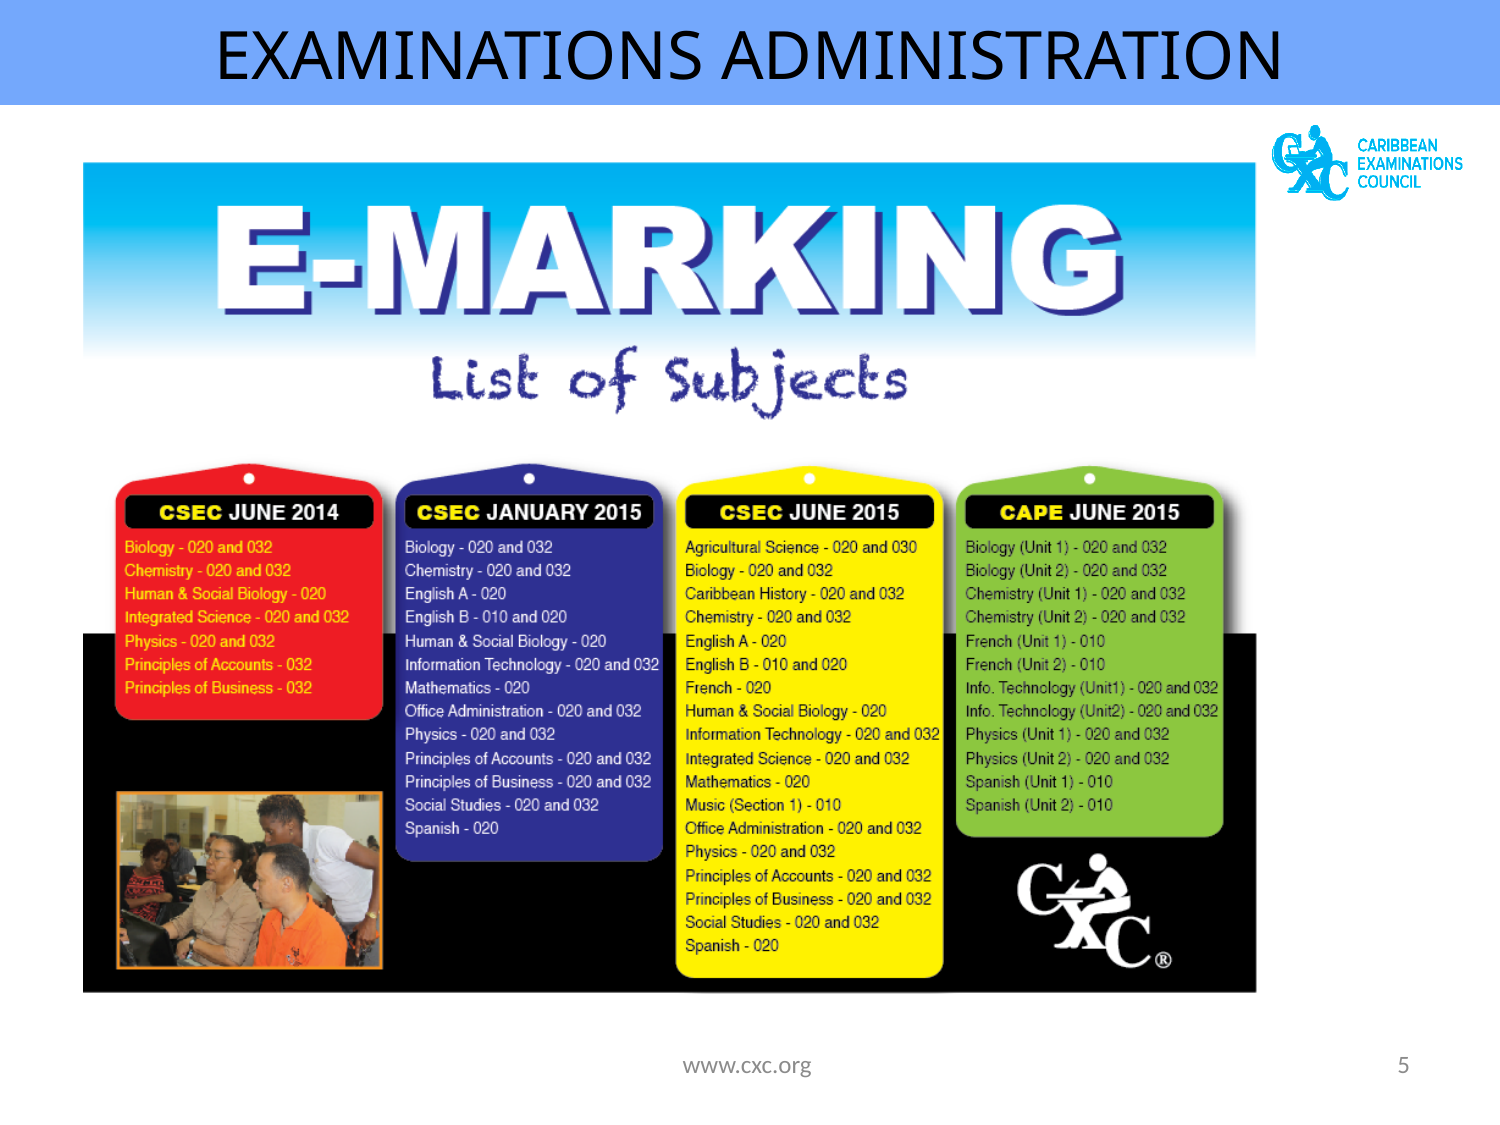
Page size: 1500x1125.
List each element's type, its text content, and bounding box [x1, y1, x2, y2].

text_box EXAMINATIONS ADMINISTRATION [0, 0, 1500, 105]
picture [1262, 112, 1476, 213]
slide_number 5 [1074, 1024, 1425, 1103]
footer www.cxc.org [512, 1024, 988, 1103]
picture [82, 162, 1259, 994]
